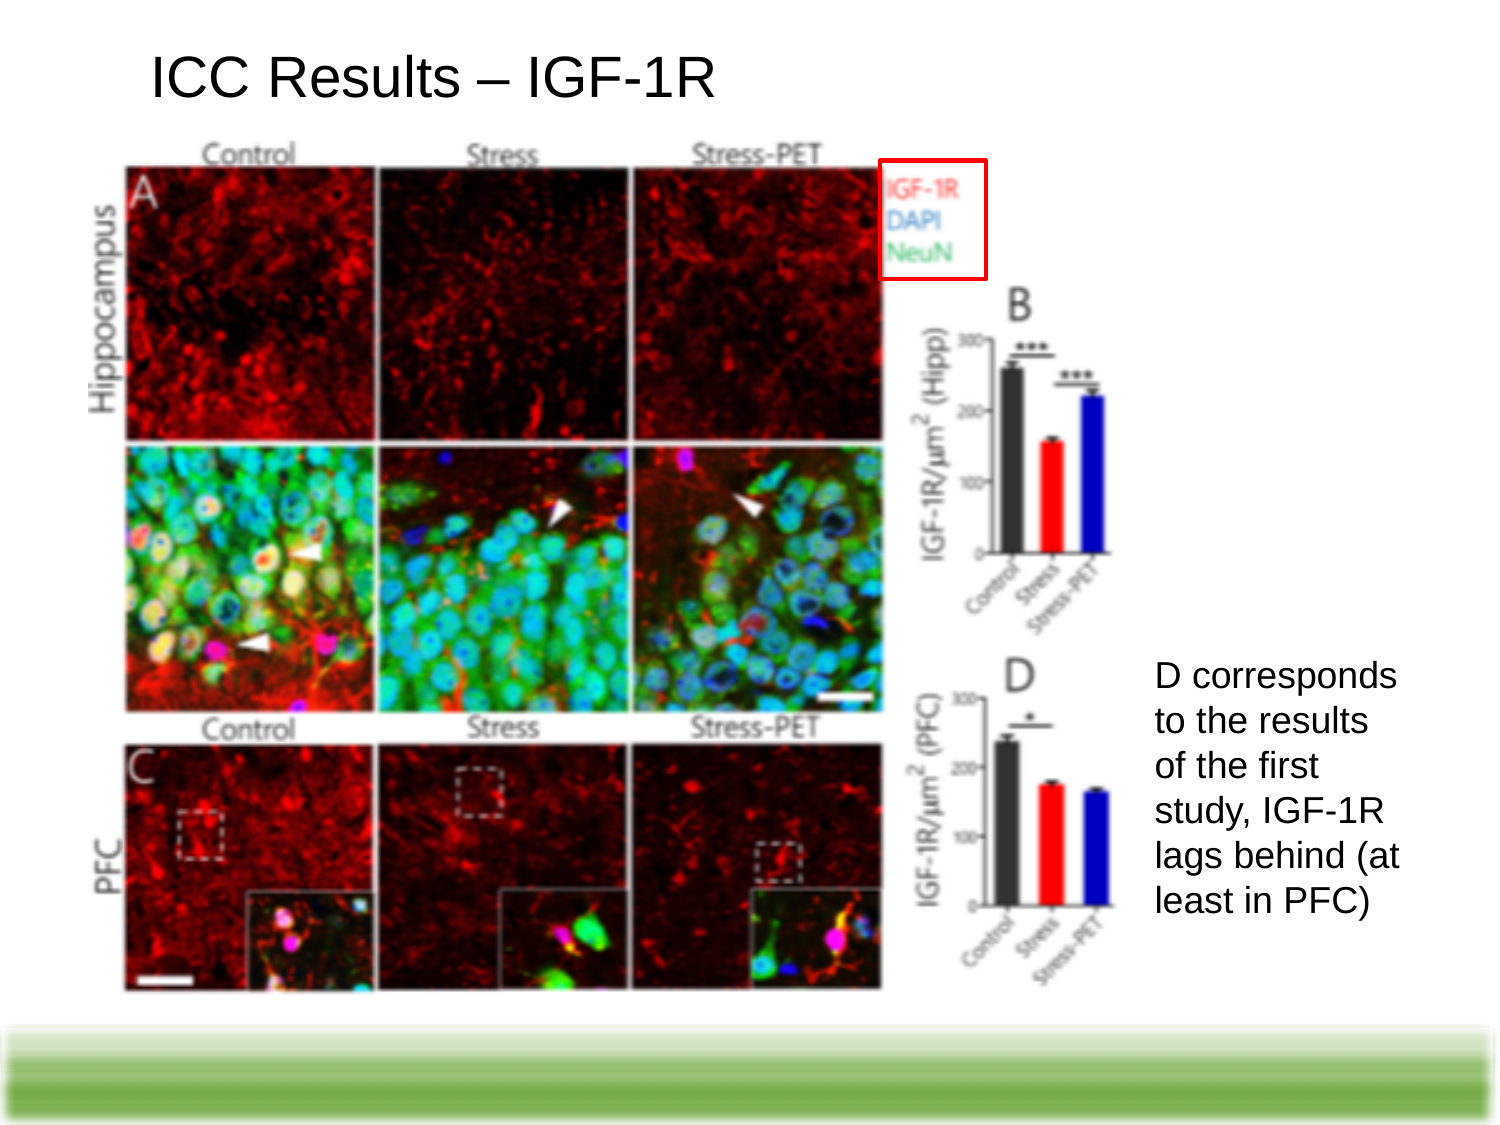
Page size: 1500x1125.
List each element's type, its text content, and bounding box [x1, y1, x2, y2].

text_box D corresponds to the results of the first study, IGF-1R lags behind (at least in PFC) [1171, 643, 1424, 929]
picture [88, 123, 1167, 1013]
text_box ICC Results – IGF-1R [135, 31, 774, 117]
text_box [0, 1024, 1495, 1125]
